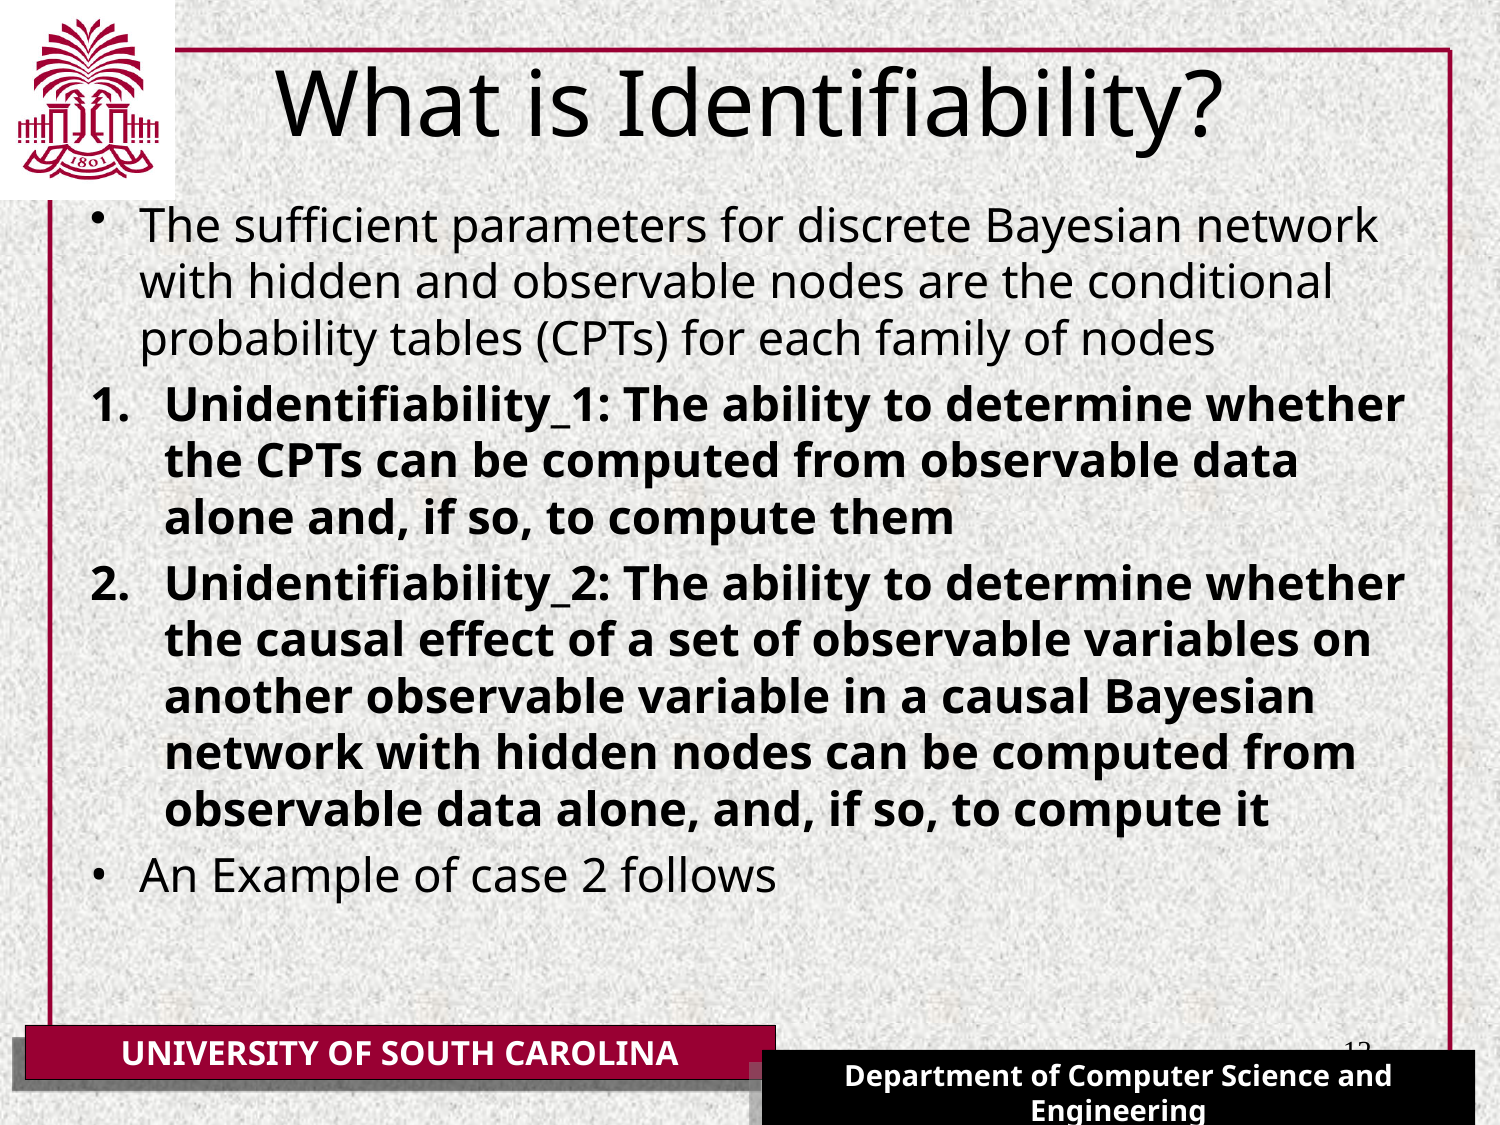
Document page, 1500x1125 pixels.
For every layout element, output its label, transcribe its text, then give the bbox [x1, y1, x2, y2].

title What is Identifiability? [112, 49, 1388, 151]
slide_number 12 [1074, 1025, 1388, 1100]
list The sufficient parameters for discrete Bayesian network with hidden and observable nodes are the conditional probability tables (CPTs) for each family of nodes Unidentifiability_1: The ability to determine whether the CPTs can be computed from observable data alone and, if so, to compute them Unidentifiability_2: The ability to determine whether the causal effect of a set of observable variables on another observable variable in a causal Bayesian network with hidden nodes can be computed from observable data alone, and, if so, to compute it An Example of case 2 follows [74, 187, 1426, 1013]
picture [13, 1038, 749, 1091]
picture [0, 0, 1500, 1125]
